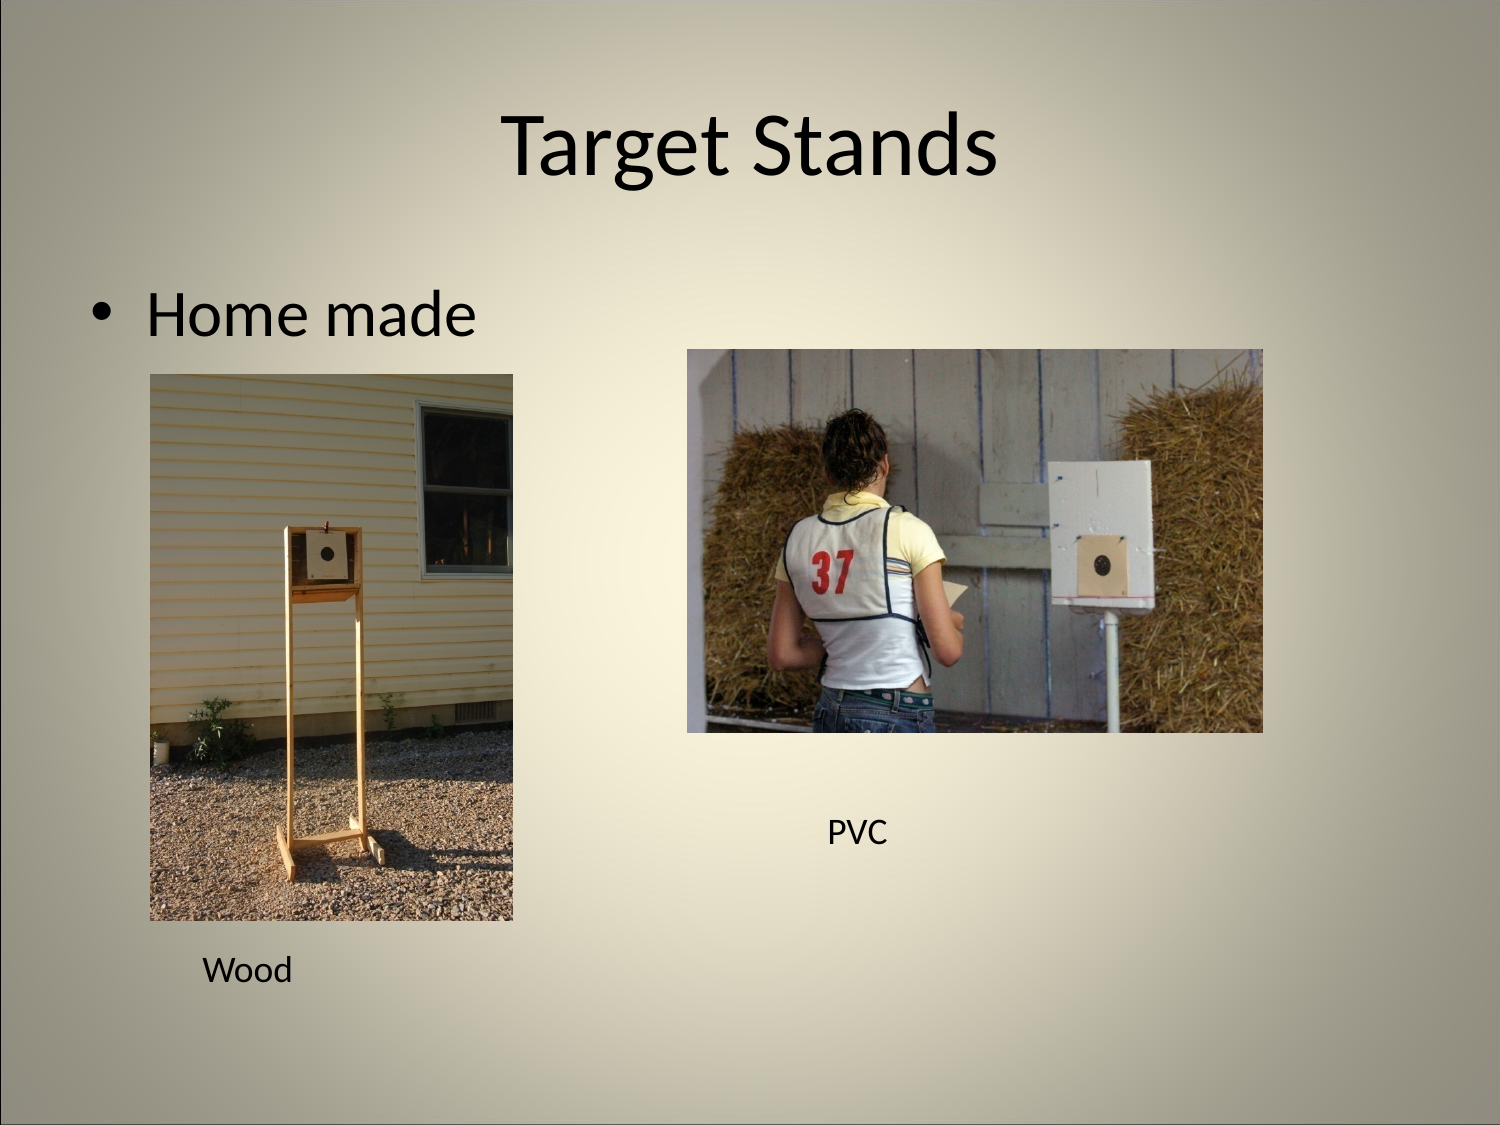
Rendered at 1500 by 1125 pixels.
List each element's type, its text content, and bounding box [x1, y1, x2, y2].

text_box PVC [812, 799, 1213, 860]
title Target Stands [75, 45, 1425, 233]
picture [0, 0, 1500, 1125]
text_box Wood [187, 937, 475, 998]
list Home made [75, 262, 1425, 1005]
